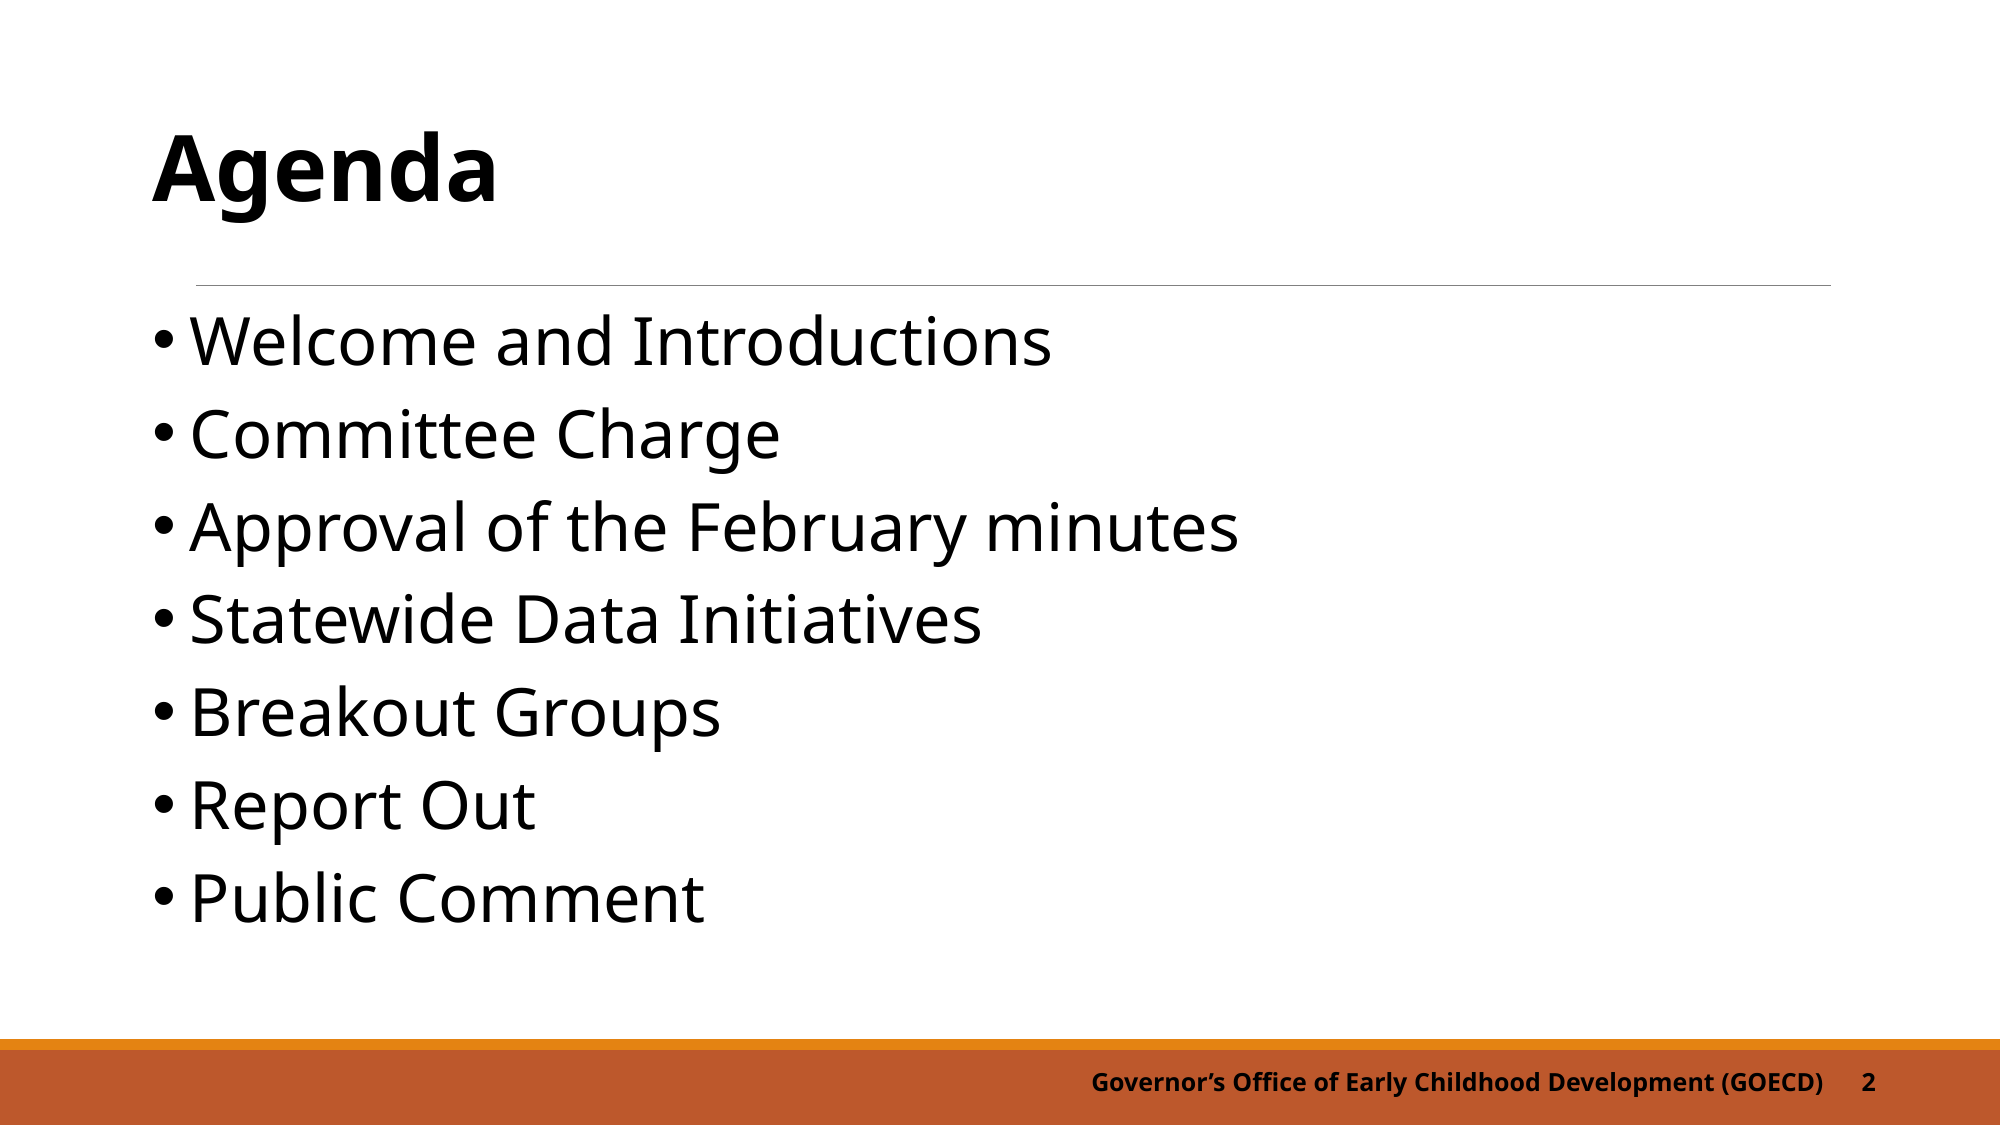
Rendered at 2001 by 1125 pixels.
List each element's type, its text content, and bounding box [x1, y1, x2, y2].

text_box Welcome and Introductions Committee Charge Approval of the February minutes Statewide Data Initiatives Breakout Groups Report Out Public Comment [150, 283, 1480, 936]
text_box Governor’s Office of Early Childhood Development (GOECD) 2 [1089, 1032, 1950, 1097]
title Agenda [150, 29, 501, 220]
